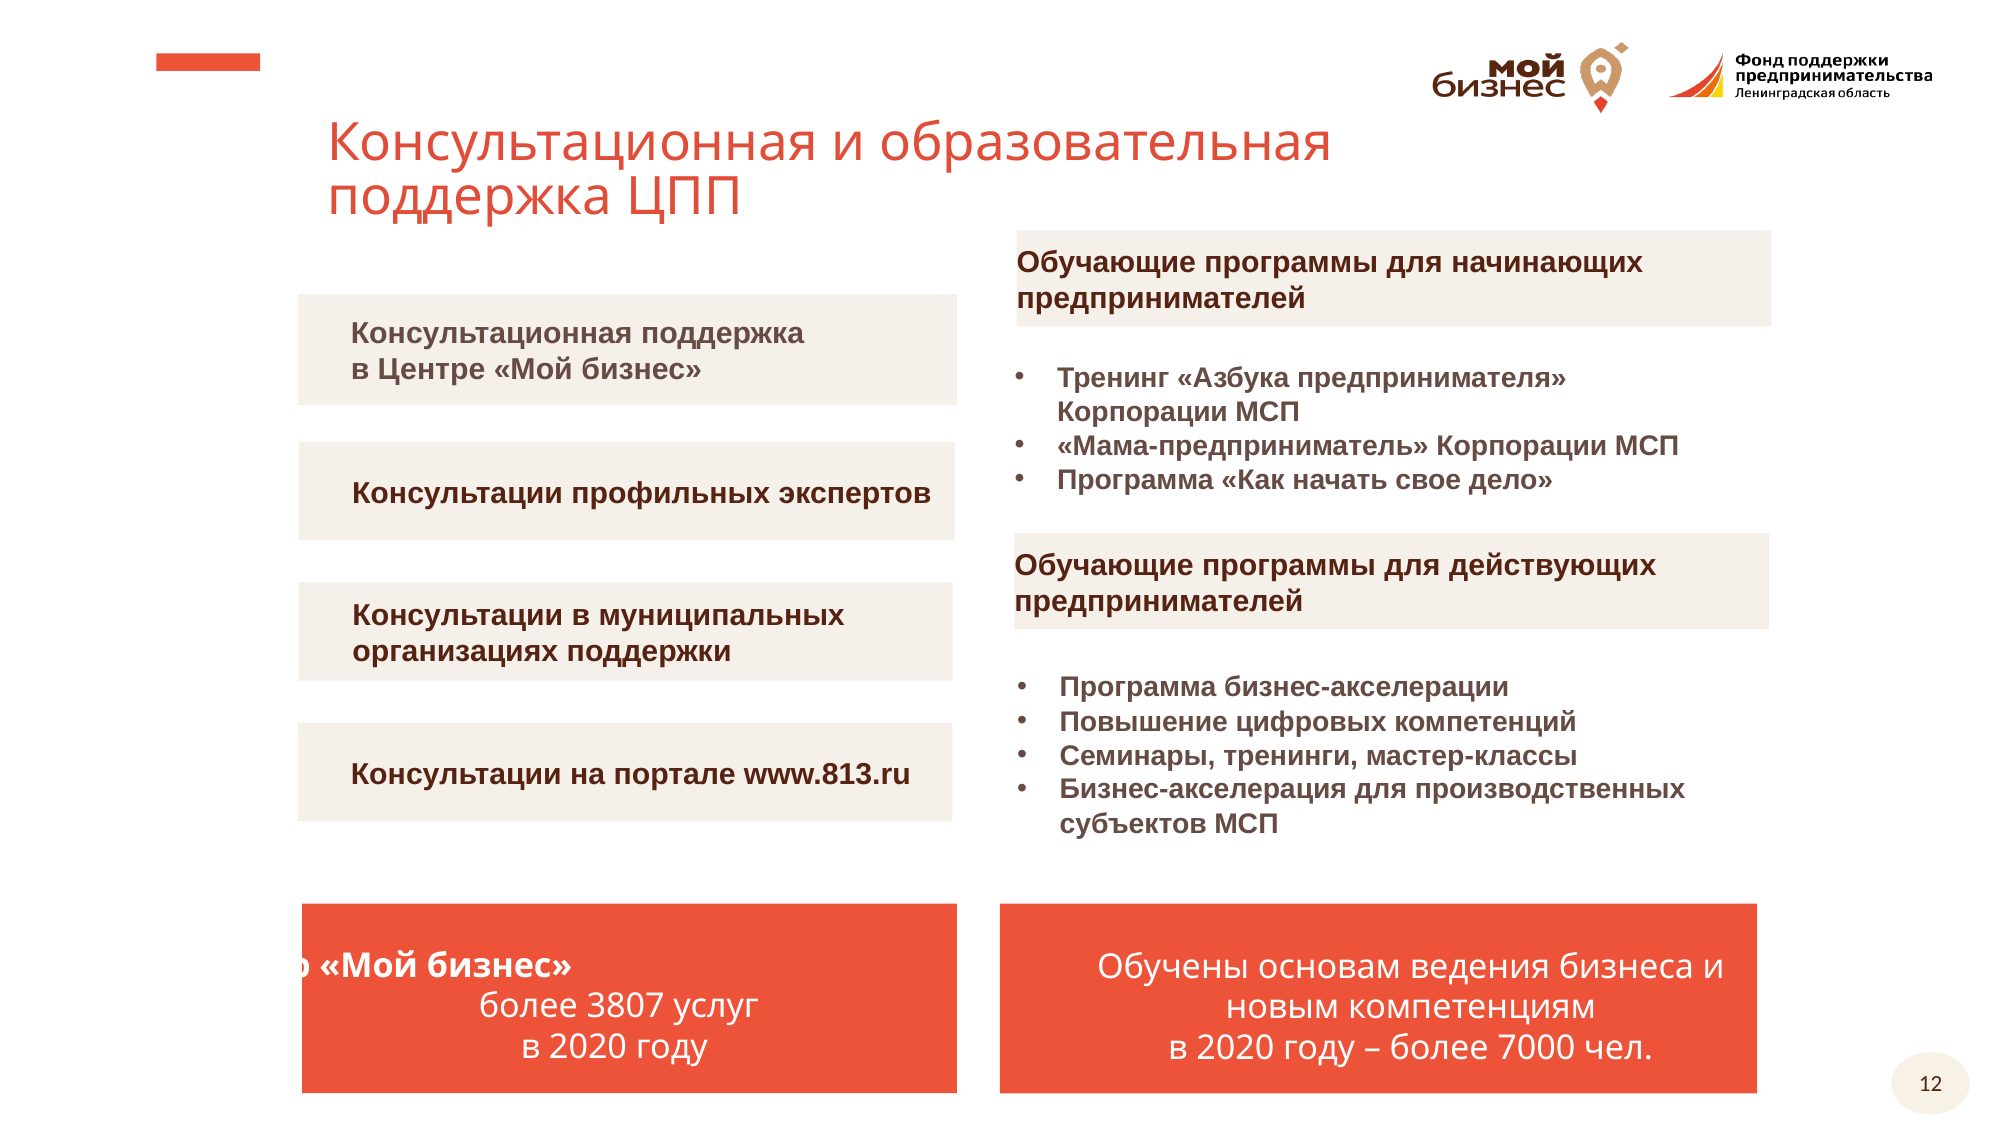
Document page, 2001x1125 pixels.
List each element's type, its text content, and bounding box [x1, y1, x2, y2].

text_box Центр «Мой бизнес» более 3807 услуг в 2020 году [185, 935, 999, 1073]
text_box [999, 903, 1758, 1094]
text_box Консультационная и образовательная поддержка ЦПП [312, 109, 1524, 233]
text_box Тренинг «Азбука предпринимателя» Корпорации МСП «Мама-предприниматель» Корпорации МСП Программа «Как начать свое дело» [999, 351, 1784, 530]
text_box [301, 1073, 958, 1094]
text_box Программа бизнес-акселерации Повышение цифровых компетенций Семинары, тренинги, мастер-классы Бизнес-акселерация для производственных субъектов МСП [1002, 661, 1786, 847]
text_box Обучающие программы для действующих предпринимателей [1014, 533, 1769, 630]
text_box Обучающие программы для начинающих предпринимателей [1016, 230, 1772, 327]
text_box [297, 293, 957, 822]
picture [1432, 41, 1932, 114]
text_box Обучены основам ведения бизнеса и новым компетенциям в 2020 году – более 7000 чел. [1063, 936, 1758, 1074]
text_box [301, 903, 958, 935]
